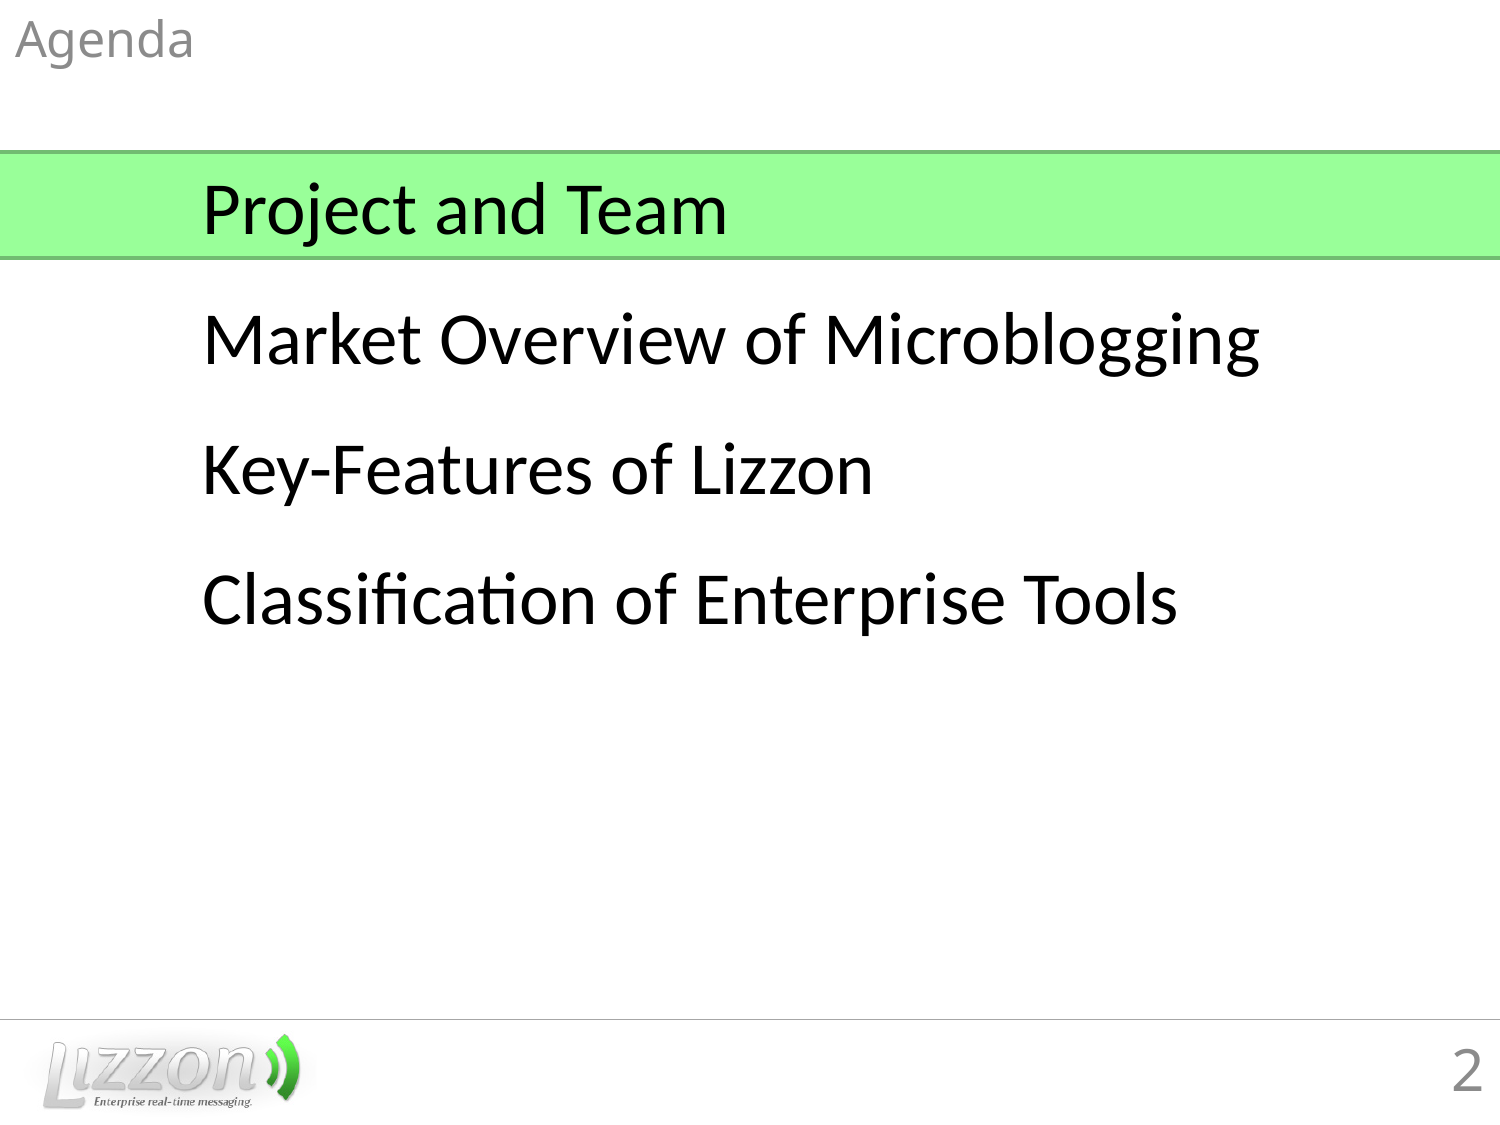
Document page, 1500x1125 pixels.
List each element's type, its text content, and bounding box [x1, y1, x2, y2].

subtitle Agenda [0, 0, 1500, 94]
list Project and Team Market Overview of Microblogging Key-Features of Lizzon Classification of Enterprise Tools [187, 152, 1407, 973]
slide_number 2 [1289, 1019, 1500, 1125]
text_box [0, 150, 1500, 260]
picture [0, 1023, 317, 1125]
